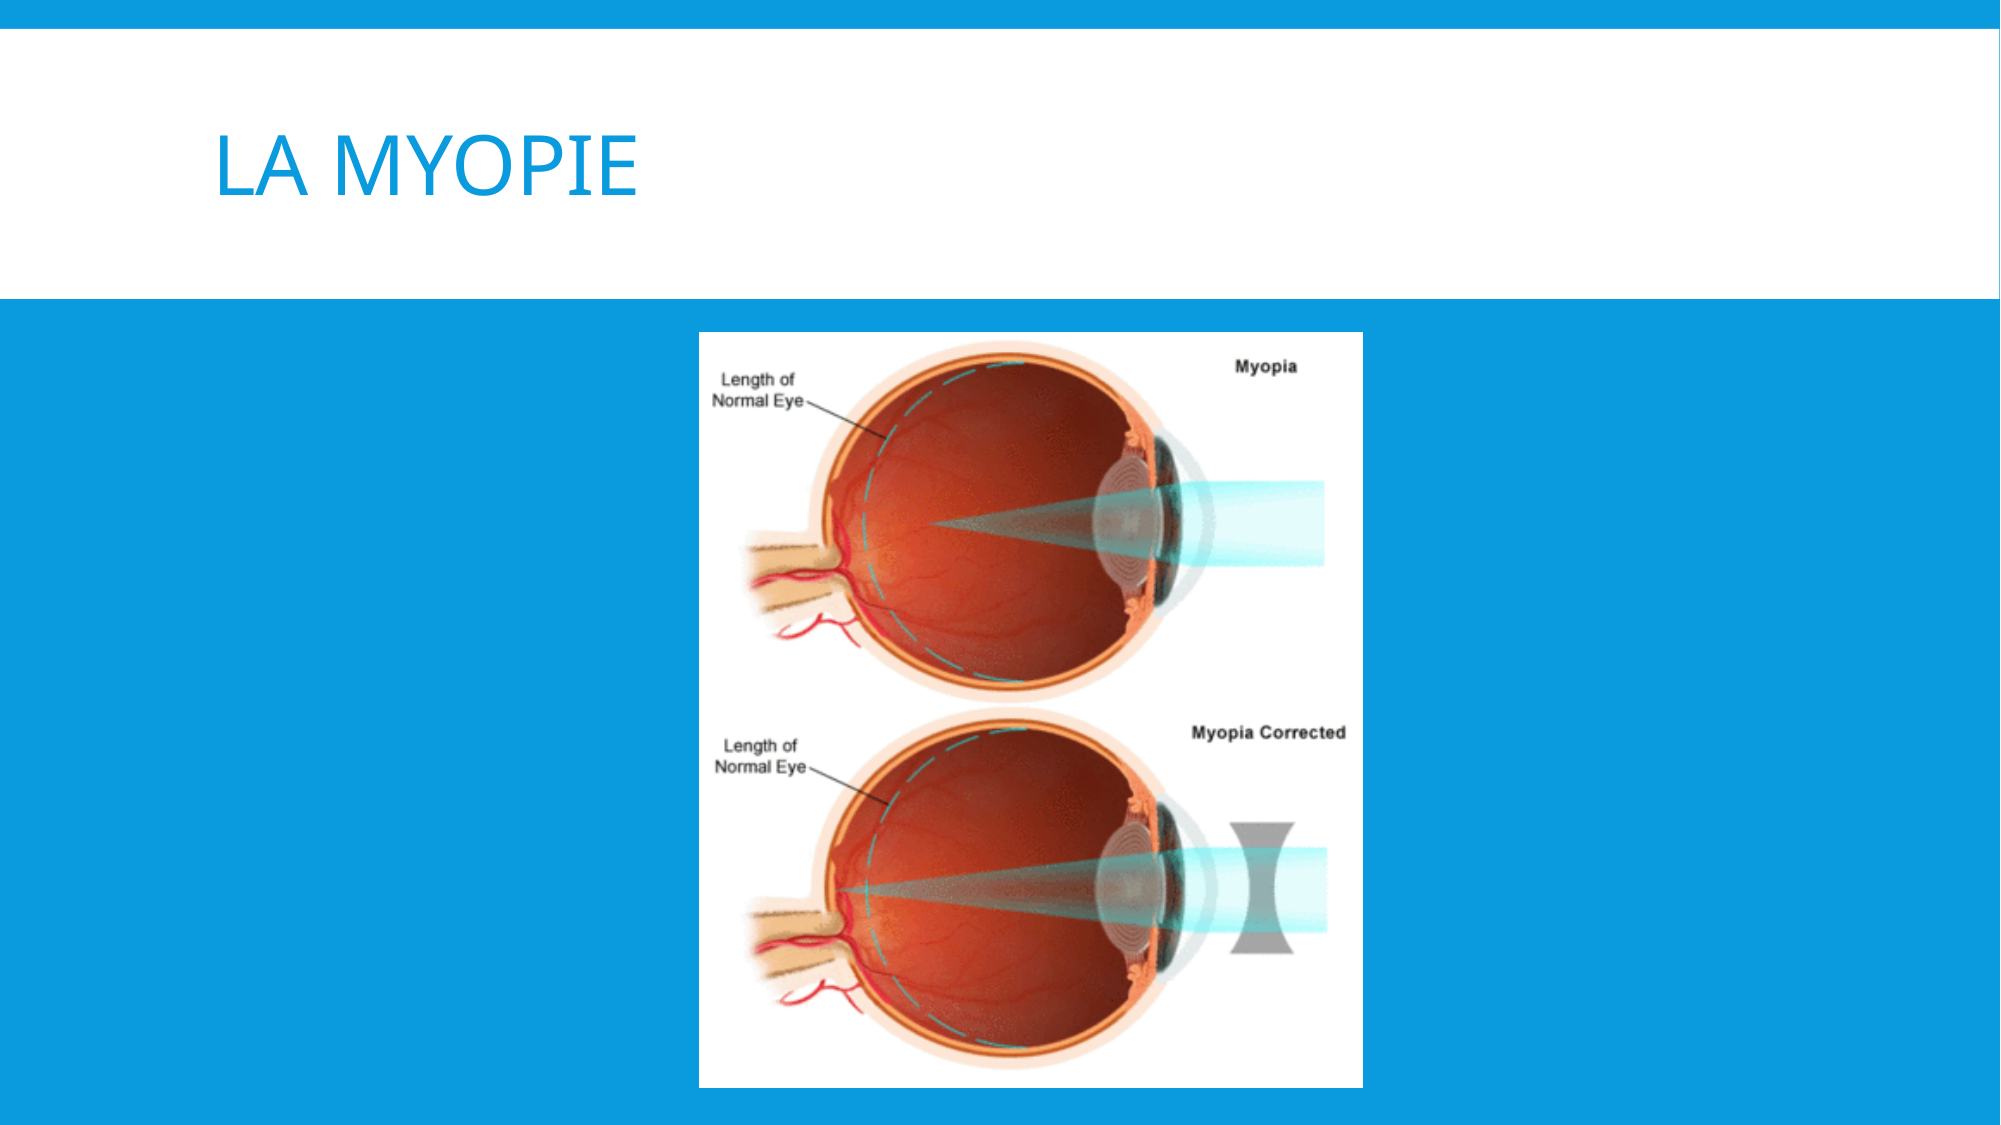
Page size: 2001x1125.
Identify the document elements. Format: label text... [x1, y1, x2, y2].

title La myopie [197, 46, 1803, 295]
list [698, 332, 1363, 1088]
